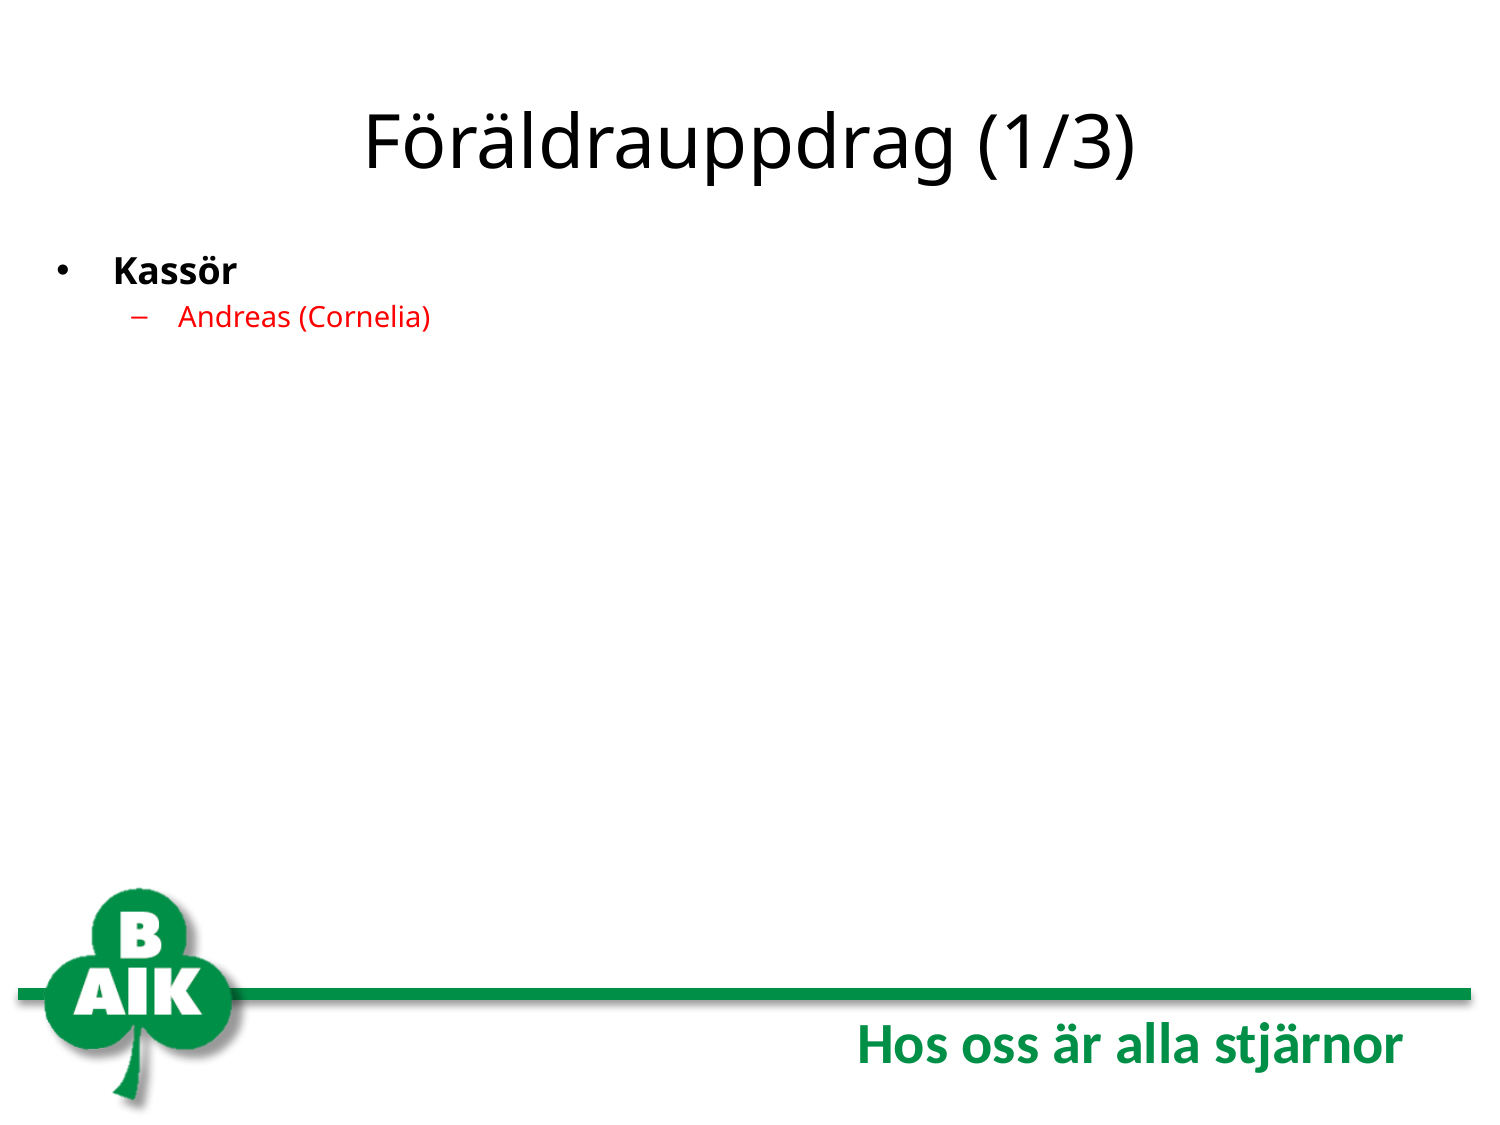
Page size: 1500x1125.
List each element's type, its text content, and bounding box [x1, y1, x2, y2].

list Kassör Andreas (Cornelia) [41, 239, 763, 937]
title Föräldrauppdrag (1/3) [75, 45, 1425, 233]
picture [41, 937, 234, 1102]
